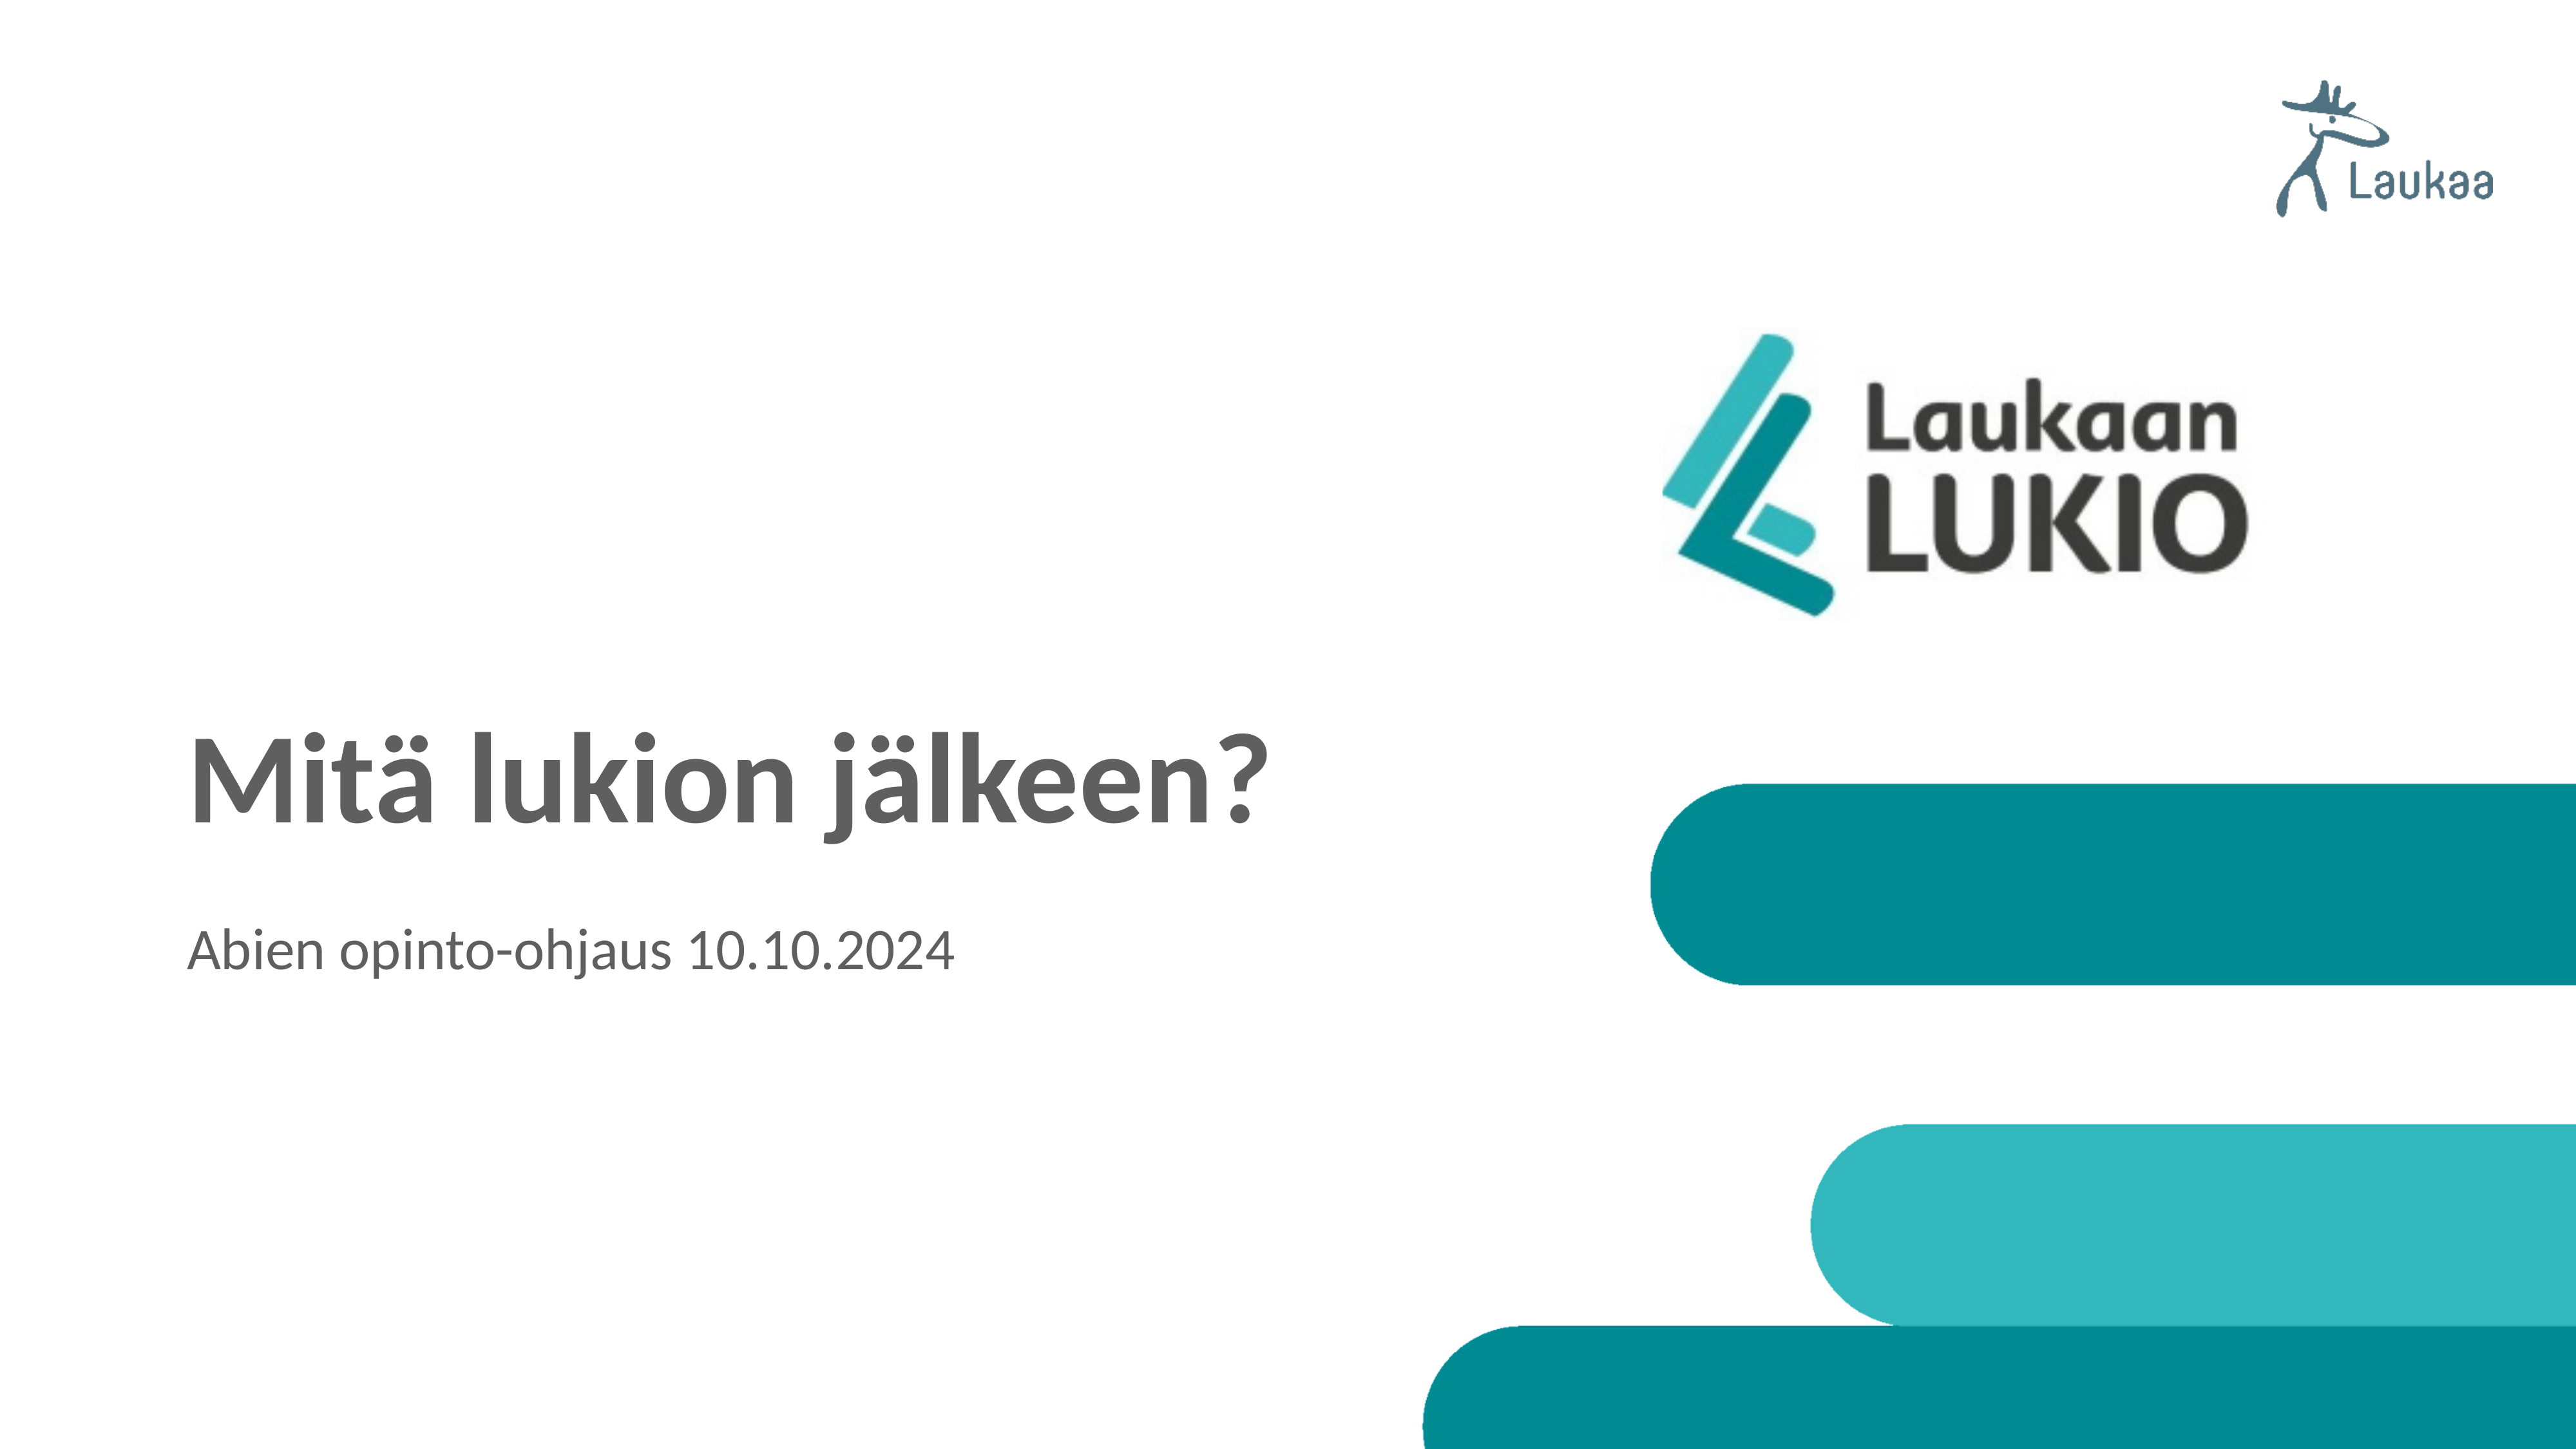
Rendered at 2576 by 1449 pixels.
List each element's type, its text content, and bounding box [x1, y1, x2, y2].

list Abien opinto-ohjaus 10.10.2024 [177, 913, 1283, 1260]
title Mitä lukion jälkeen? [177, 77, 1422, 856]
picture [1368, 328, 2576, 1449]
picture [2276, 80, 2493, 218]
